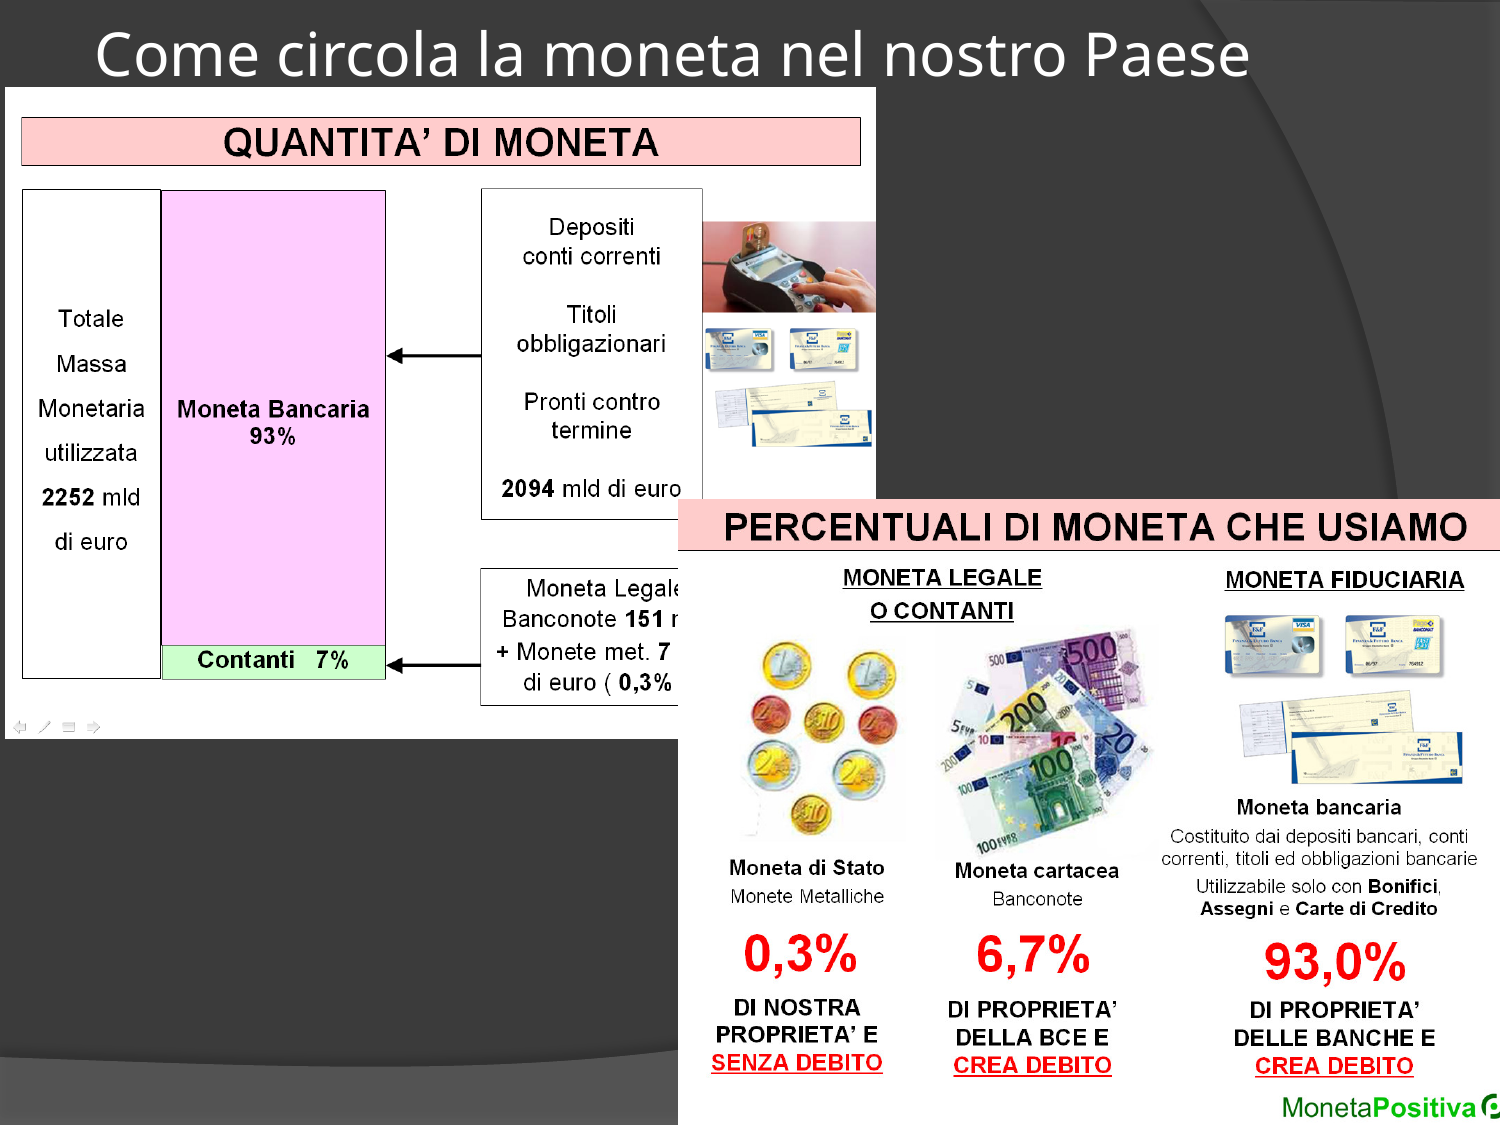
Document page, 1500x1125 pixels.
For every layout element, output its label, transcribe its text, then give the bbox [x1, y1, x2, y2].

picture [4, 87, 876, 739]
title Come circola la moneta nel nostro Paese [87, 0, 1313, 105]
picture [677, 499, 1500, 1125]
